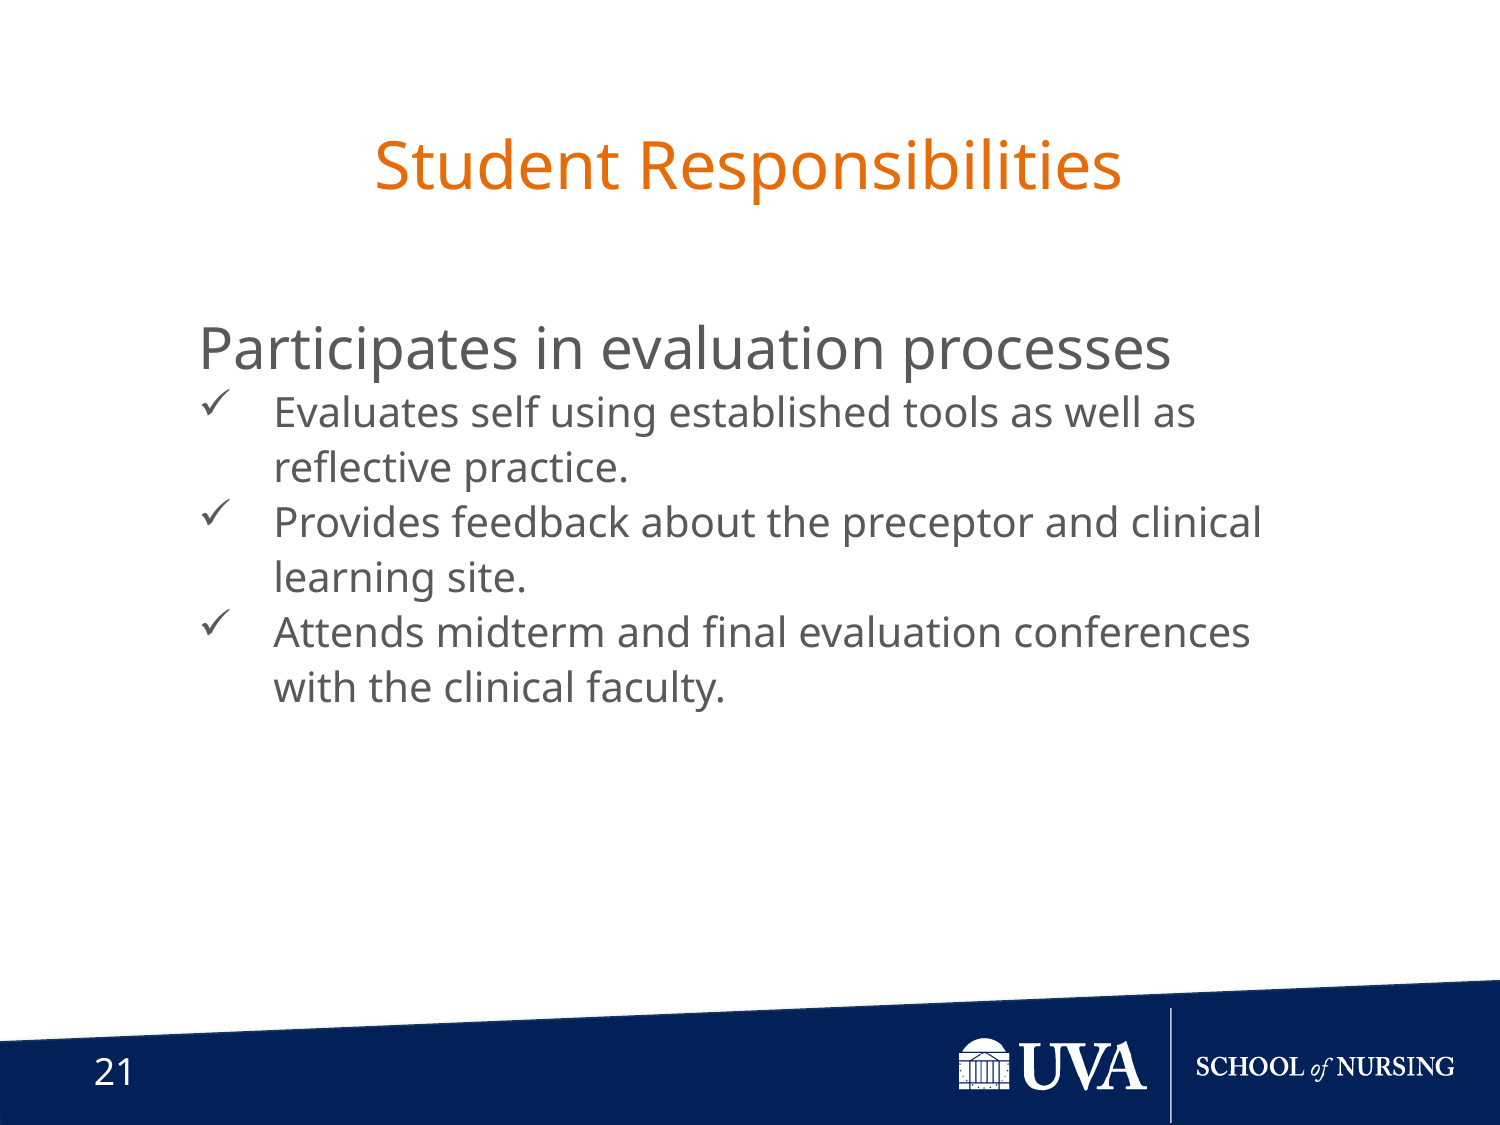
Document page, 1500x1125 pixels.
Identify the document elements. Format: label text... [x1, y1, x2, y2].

slide_number 21 [78, 1043, 429, 1104]
text_box Participates in evaluation processes Evaluates self using established tools as well as reflective practice. Provides feedback about the preceptor and clinical learning site. Attends midterm and final evaluation conferences with the clinical faculty. [183, 296, 1316, 719]
title Student Responsibilities [0, 68, 1500, 257]
text_box [0, 979, 1500, 1125]
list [959, 1008, 1454, 1124]
